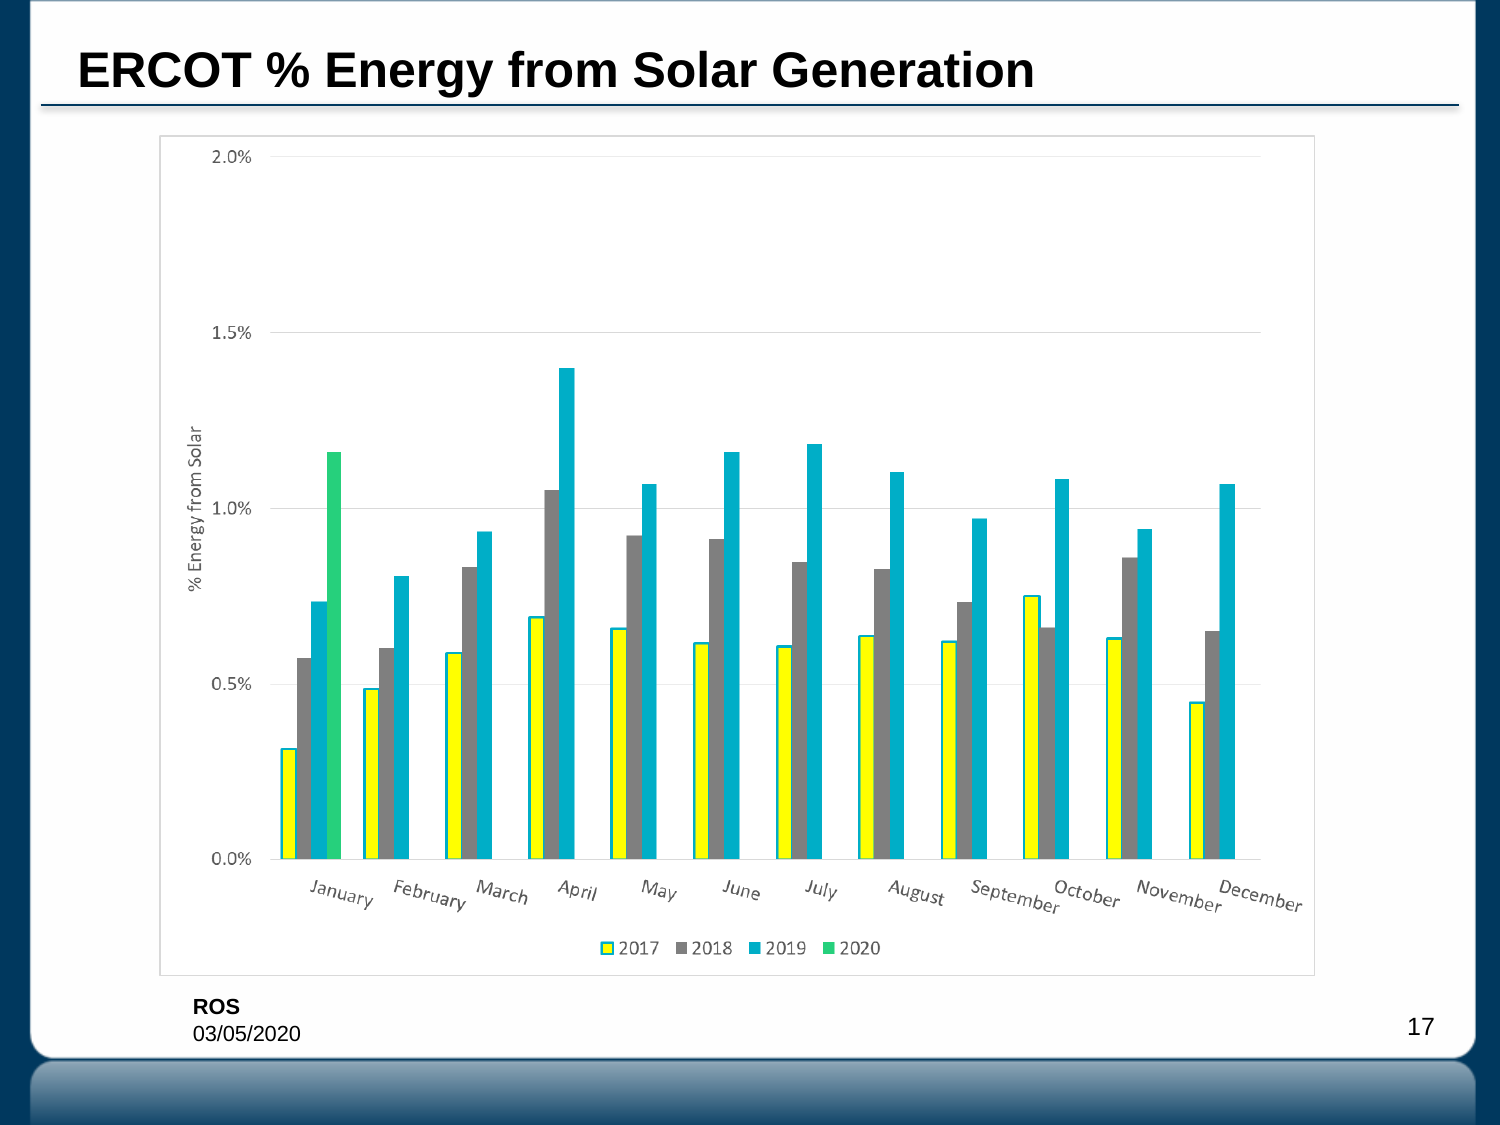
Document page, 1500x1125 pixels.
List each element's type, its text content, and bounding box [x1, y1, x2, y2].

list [159, 135, 1315, 976]
picture [0, 0, 1500, 1125]
title ERCOT % Energy from Solar Generation [62, 29, 1450, 106]
